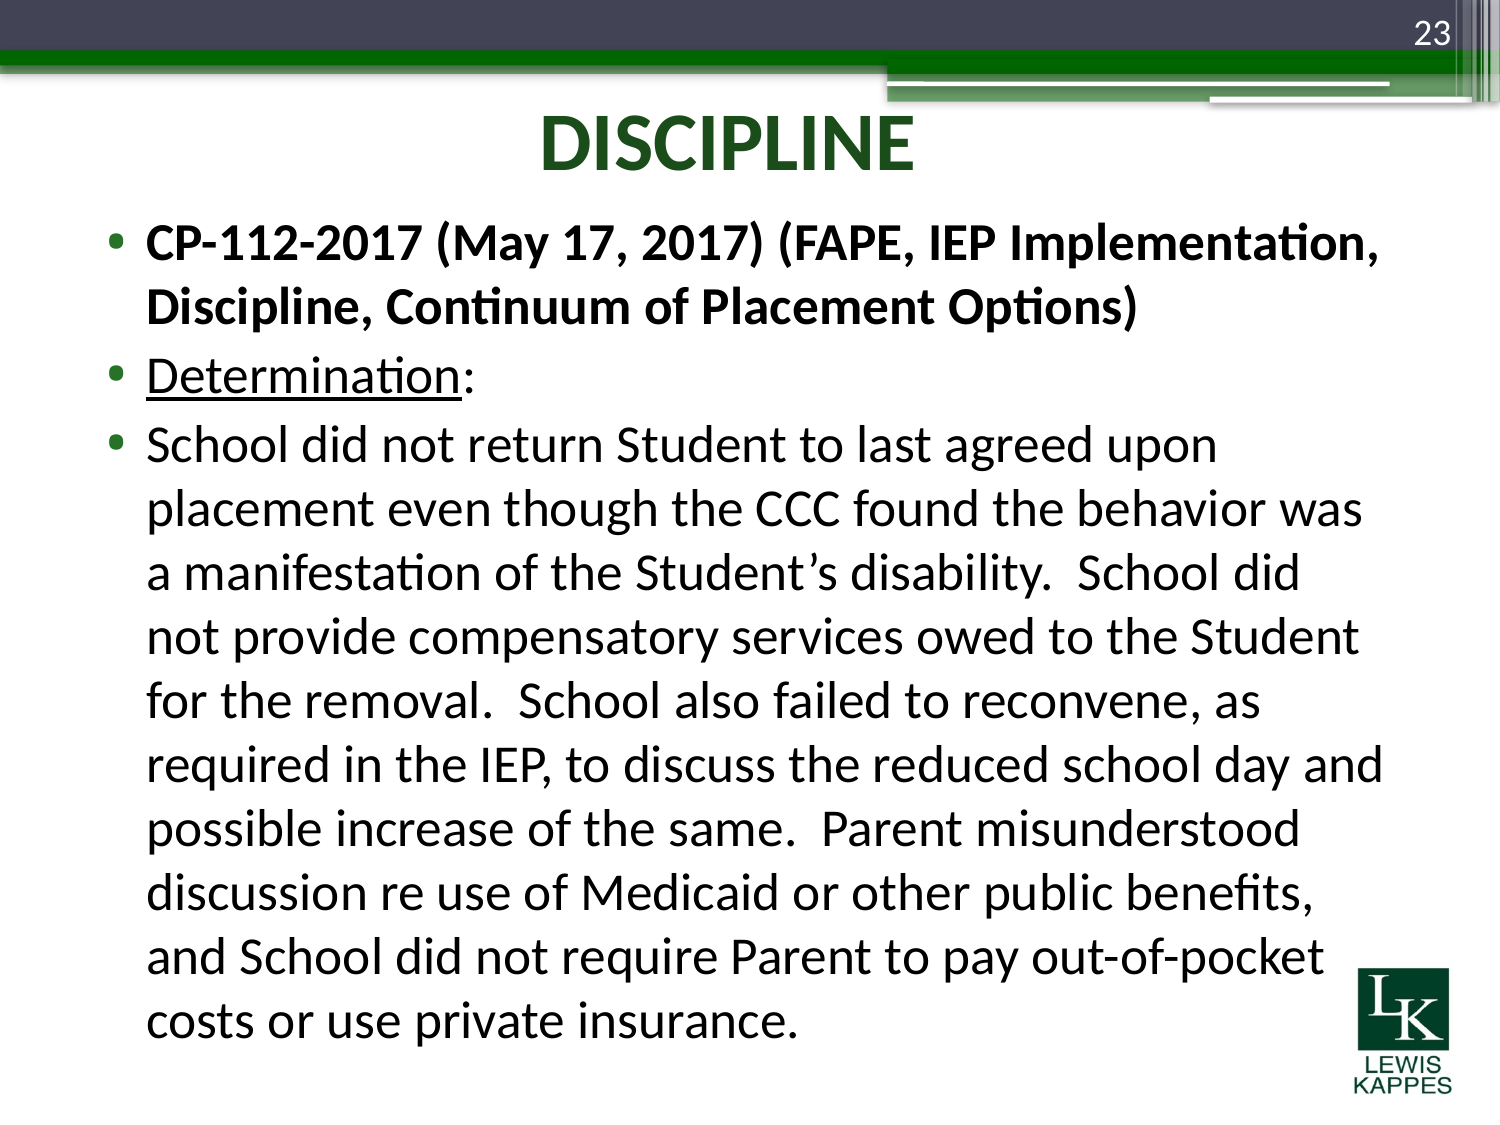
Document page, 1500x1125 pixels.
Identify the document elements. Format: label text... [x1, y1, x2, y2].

list CP-112-2017 (May 17, 2017) (FAPE, IEP Implementation, Discipline, Continuum of Placement Options) Determination: School did not return Student to last agreed upon placement even though the CCC found the behavior was a manifestation of the Student’s disability. School did not provide compensatory services owed to the Student for the removal. School also failed to reconvene, as required in the IEP, to discuss the reduced school day and possible increase of the same. Parent misunderstood discussion re use of Medicaid or other public benefits, and School did not require Parent to pay out-of-pocket costs or use private insurance. [75, 200, 1403, 1095]
slide_number 23 [1341, 0, 1466, 61]
picture [1352, 962, 1454, 1095]
title DISCIPLINE [52, 125, 1403, 250]
